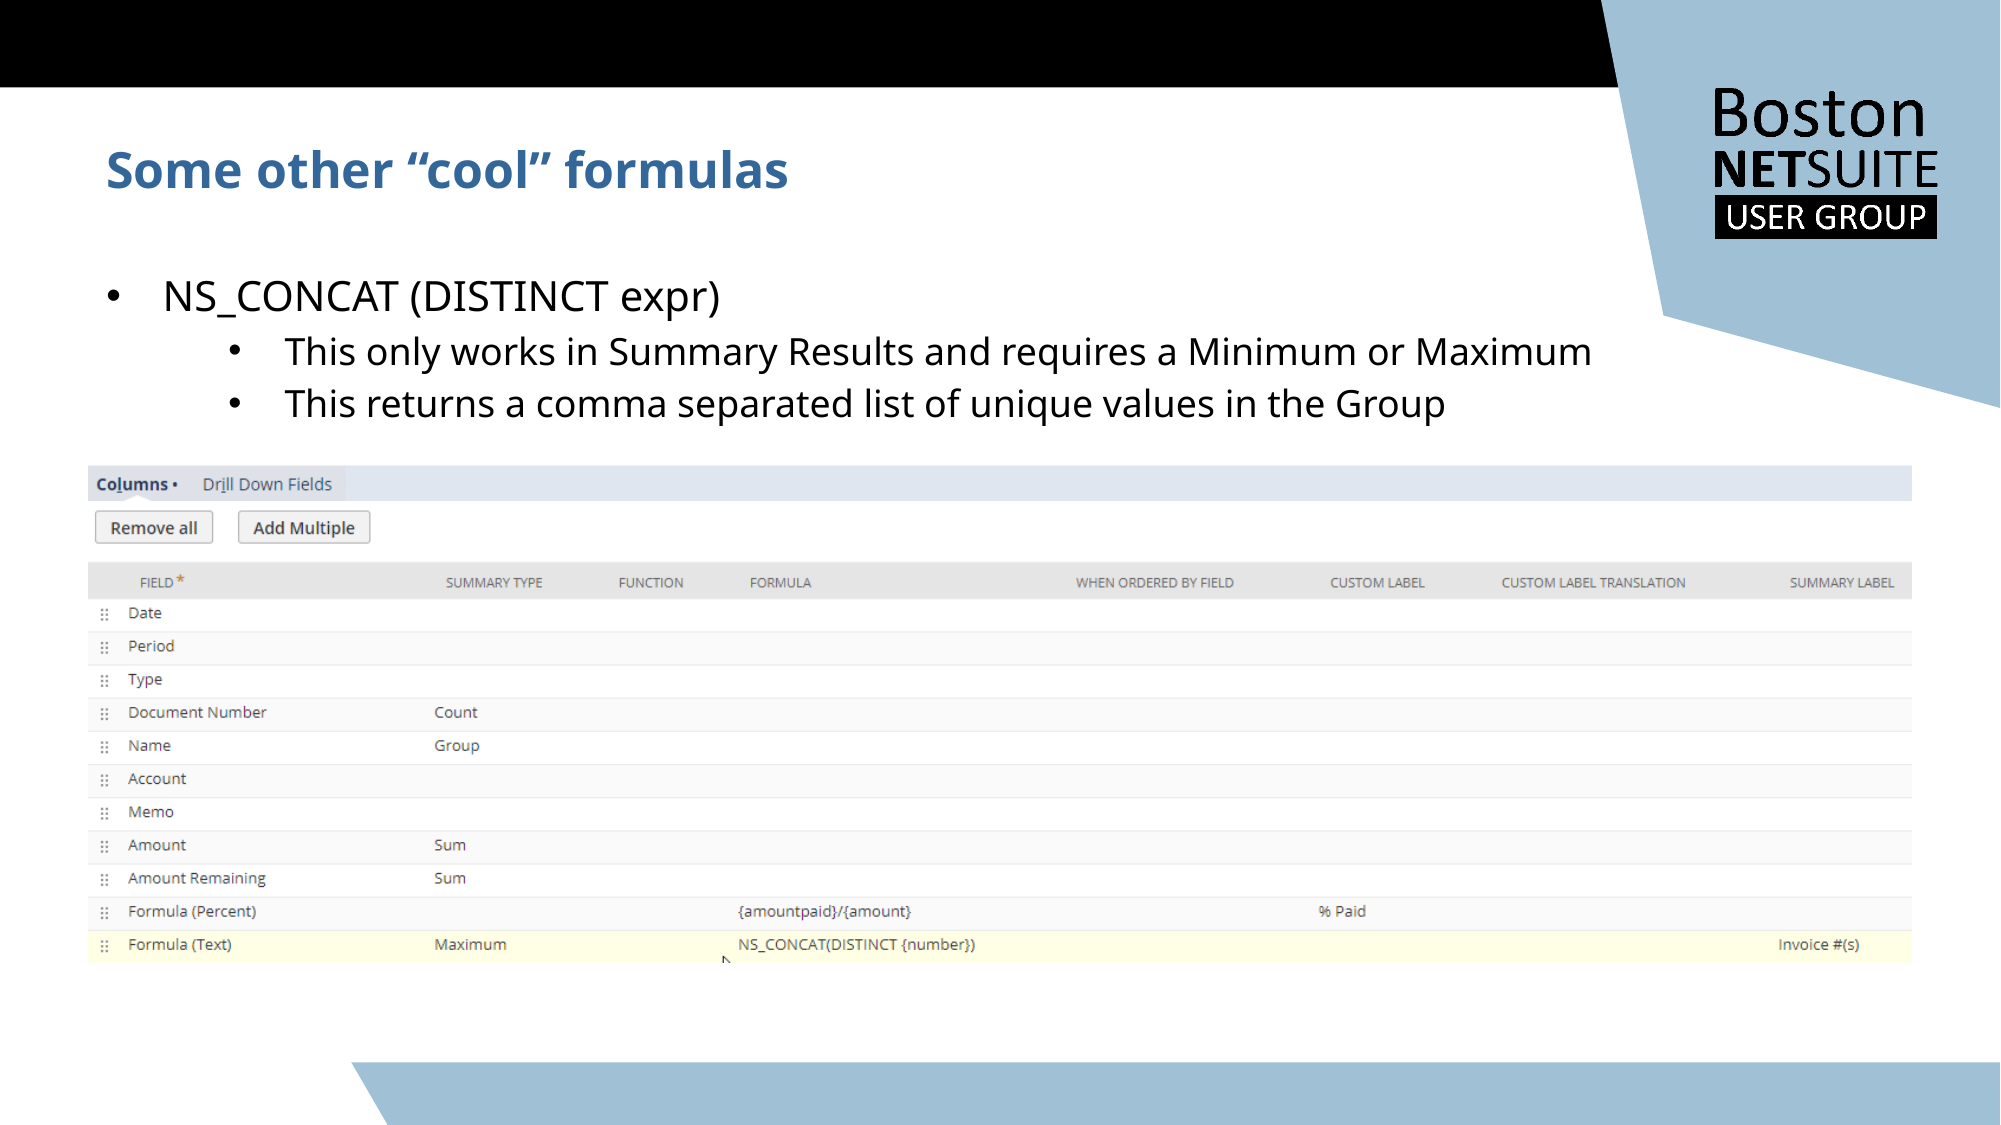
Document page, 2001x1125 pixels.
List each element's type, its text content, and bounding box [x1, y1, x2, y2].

picture [1712, 87, 1938, 240]
list Some other “cool” formulas [91, 131, 1367, 200]
picture [87, 462, 1913, 963]
list NS_CONCAT (DISTINCT expr) This only works in Summary Results and requires a Minimum or Maximum This returns a comma separated list of unique values in the Group [91, 262, 1900, 461]
